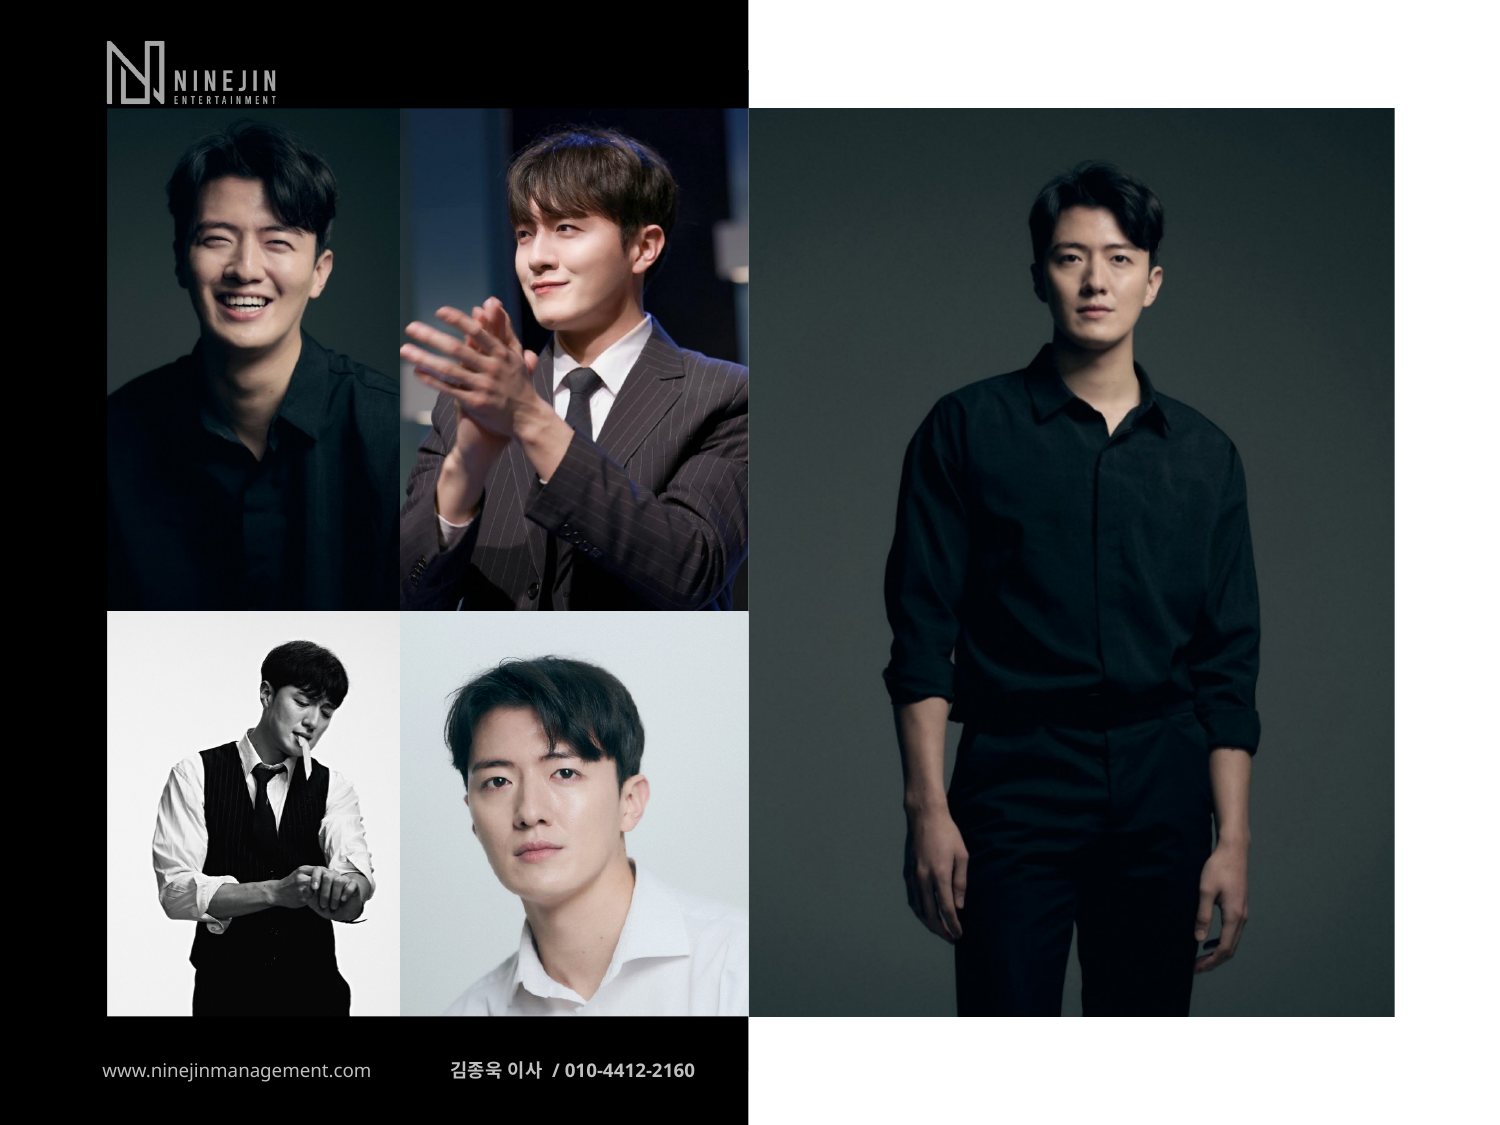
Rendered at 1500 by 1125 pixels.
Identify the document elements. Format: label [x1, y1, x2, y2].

picture [102, 32, 281, 109]
text_box [0, 0, 749, 1125]
picture [749, 108, 1395, 1017]
